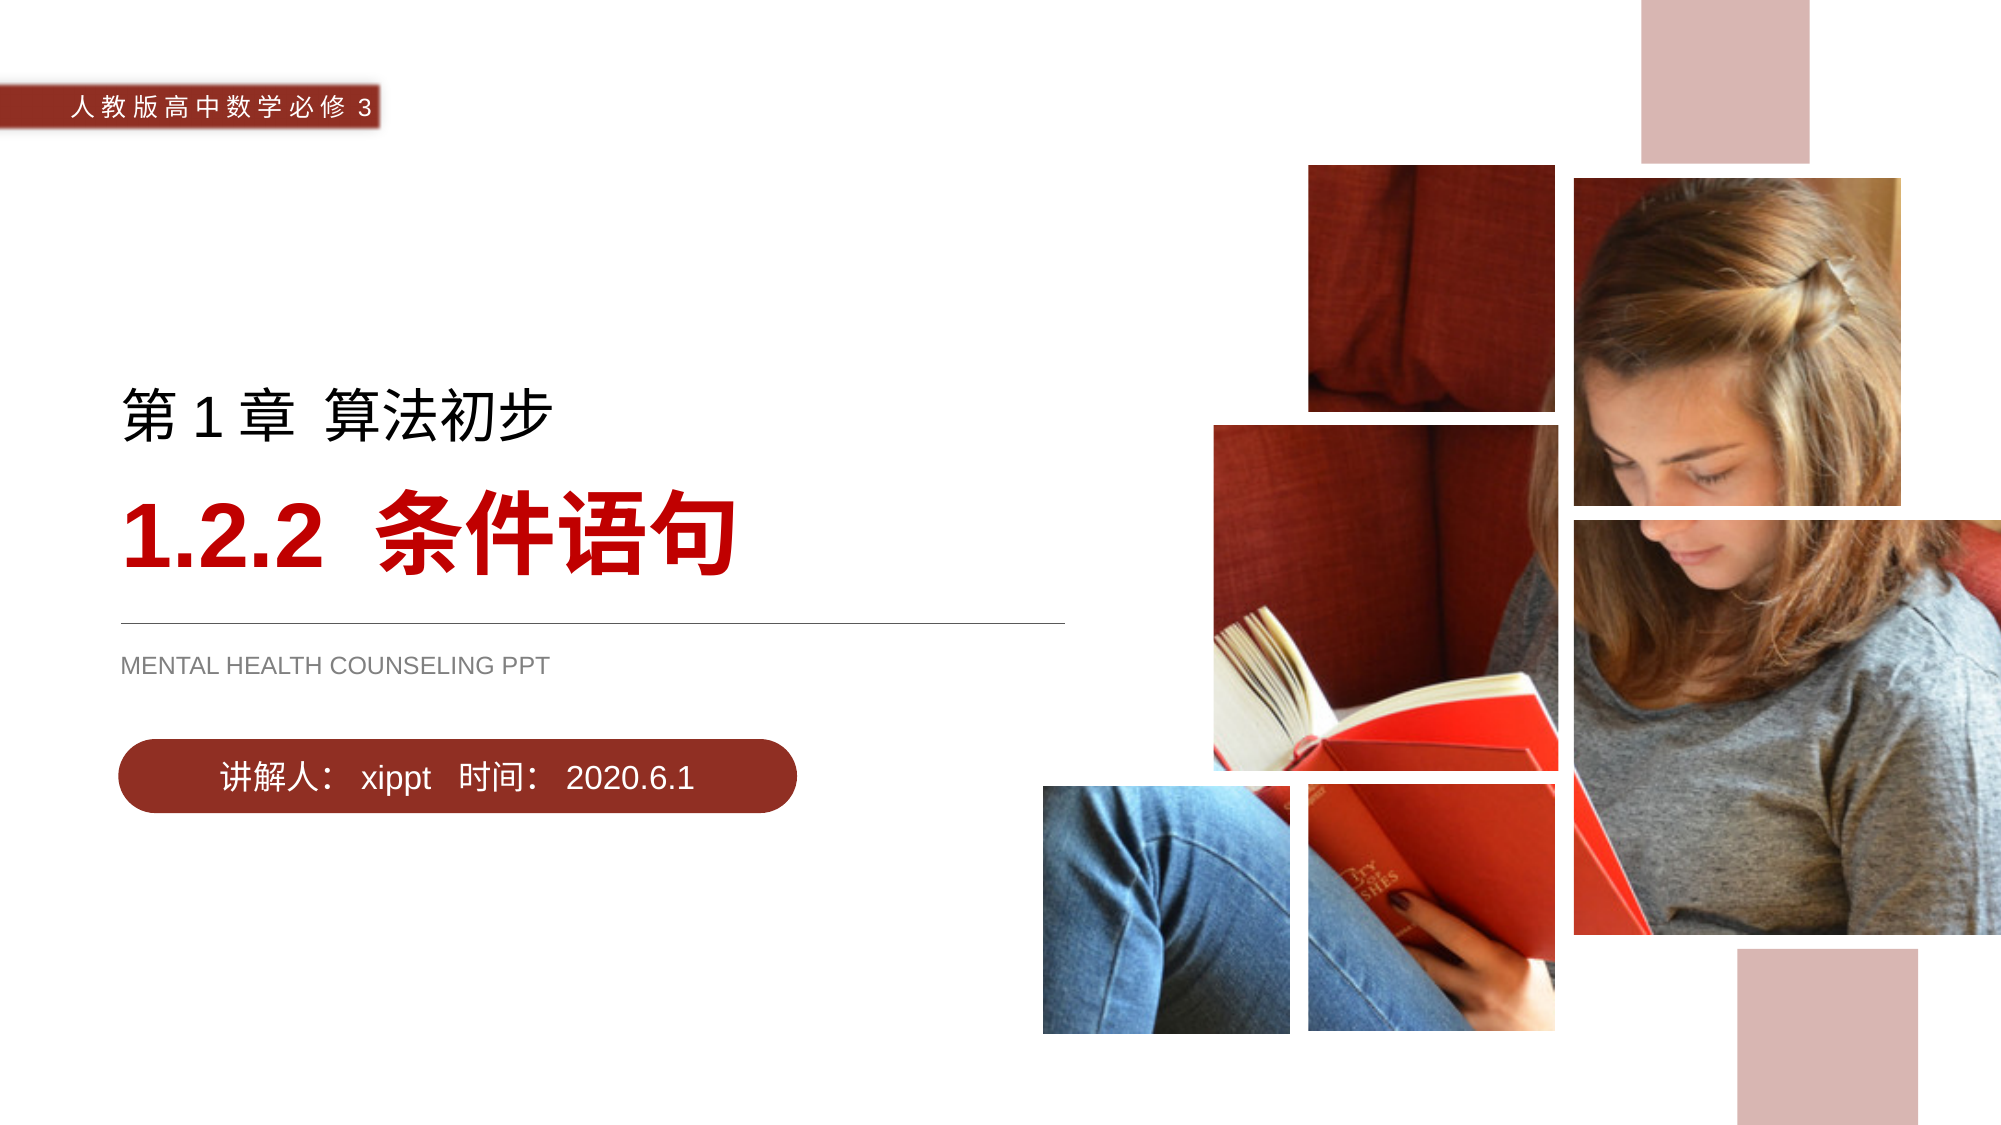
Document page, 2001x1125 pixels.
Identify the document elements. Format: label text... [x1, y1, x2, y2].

picture [1308, 165, 1556, 412]
text_box 人教版高中数学必修3 [0, 88, 377, 126]
text_box [1736, 948, 1919, 1125]
picture [1573, 178, 1901, 506]
picture [1213, 425, 1559, 771]
picture [1573, 520, 2001, 935]
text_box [105, 379, 1080, 814]
text_box [1640, 0, 1811, 165]
picture [1308, 784, 1556, 1031]
picture [1043, 786, 1290, 1034]
